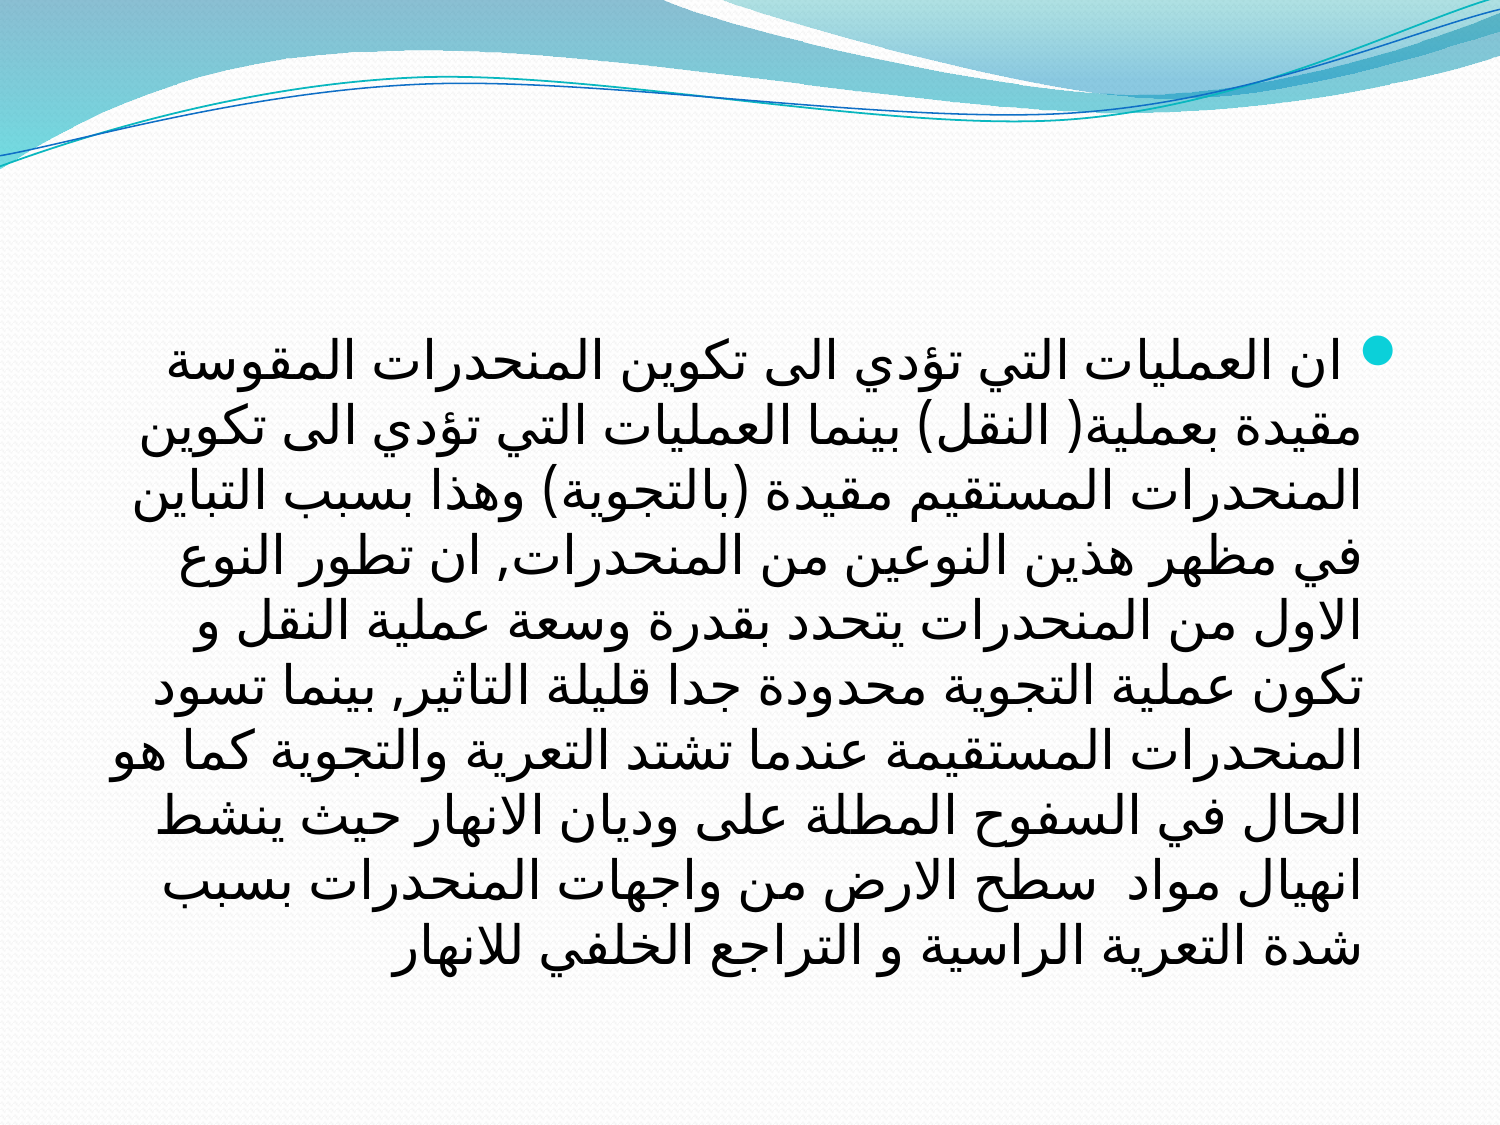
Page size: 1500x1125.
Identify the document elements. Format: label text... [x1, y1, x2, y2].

list ان العمليات التي تؤدي الى تكوين المنحدرات المقوسة مقيدة بعملية( النقل) بينما العمليات التي تؤدي الى تكوين المنحدرات المستقيم مقيدة (بالتجوية) وهذا بسبب التباين في مظهر هذين النوعين من المنحدرات, ان تطور النوع الاول من المنحدرات يتحدد بقدرة وسعة عملية النقل و تكون عملية التجوية محدودة جدا قليلة التاثير, بينما تسود المنحدرات المستقيمة عندما تشتد التعرية والتجوية كما هو الحال في السفوح المطلة على وديان الانهار حيث ينشط انهيال مواد سطح الارض من واجهات المنحدرات بسبب شدة التعرية الراسية و التراجع الخلفي للانهار [75, 317, 1425, 1038]
